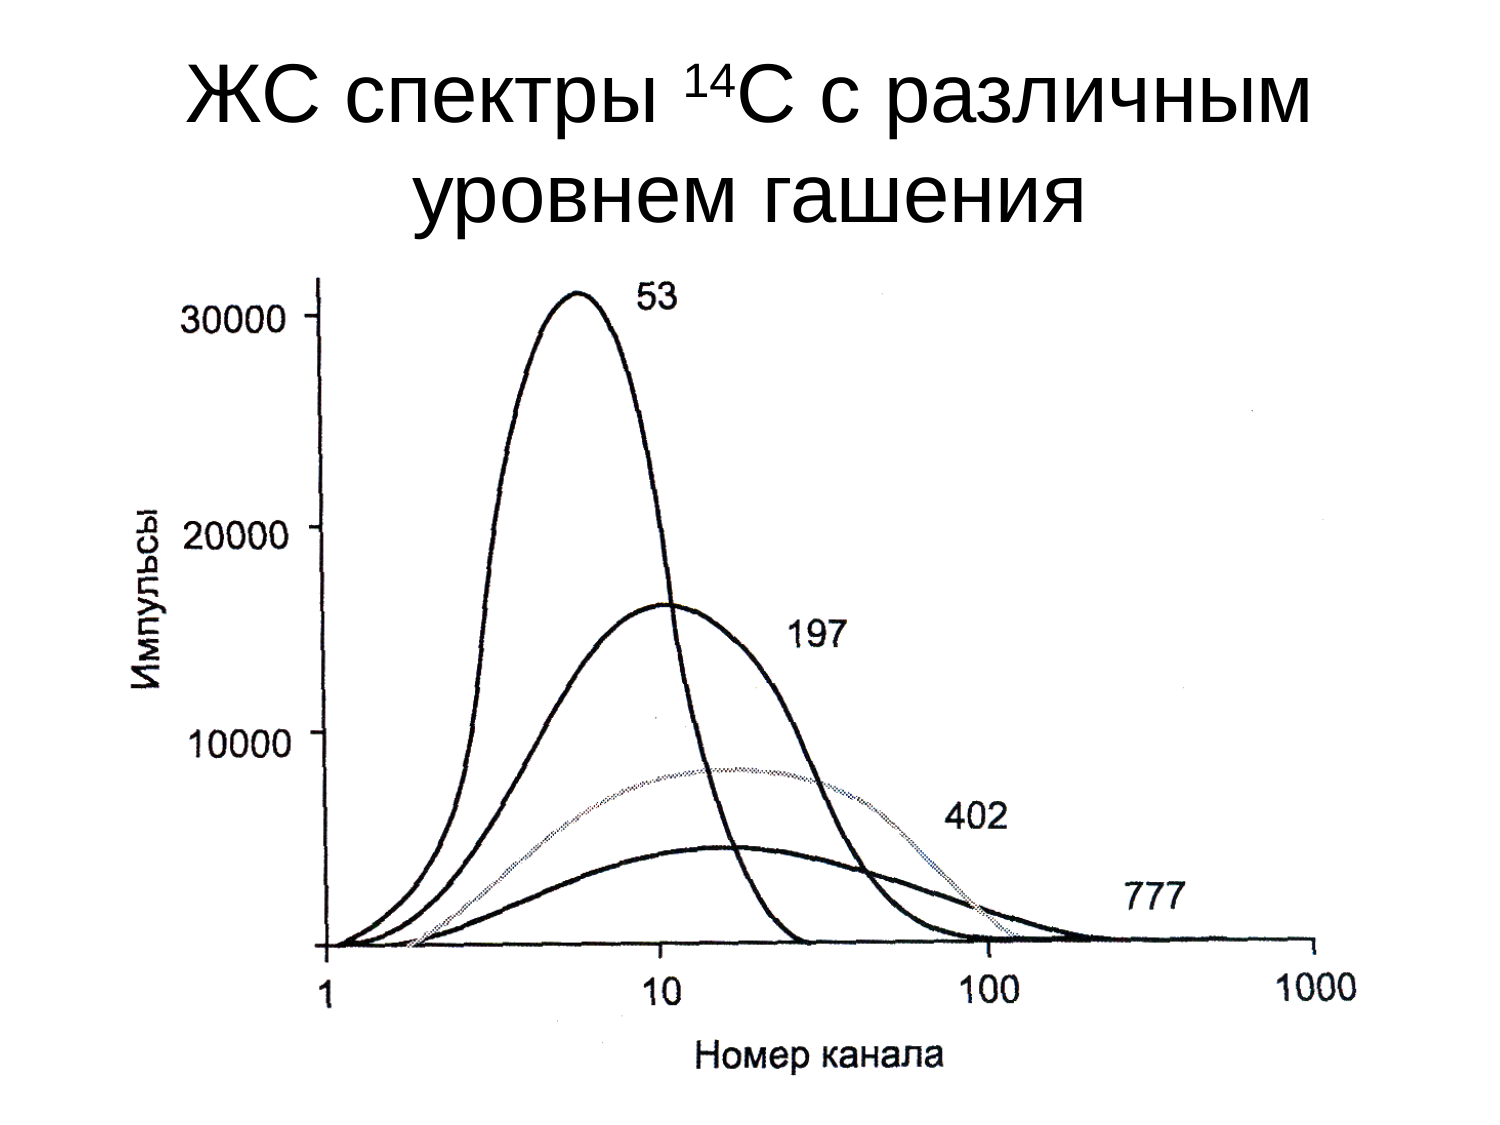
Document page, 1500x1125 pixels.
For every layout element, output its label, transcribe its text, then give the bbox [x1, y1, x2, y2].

title ЖС спектры 14C с различным уровнем гашения [75, 45, 1425, 233]
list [100, 243, 1388, 1077]
